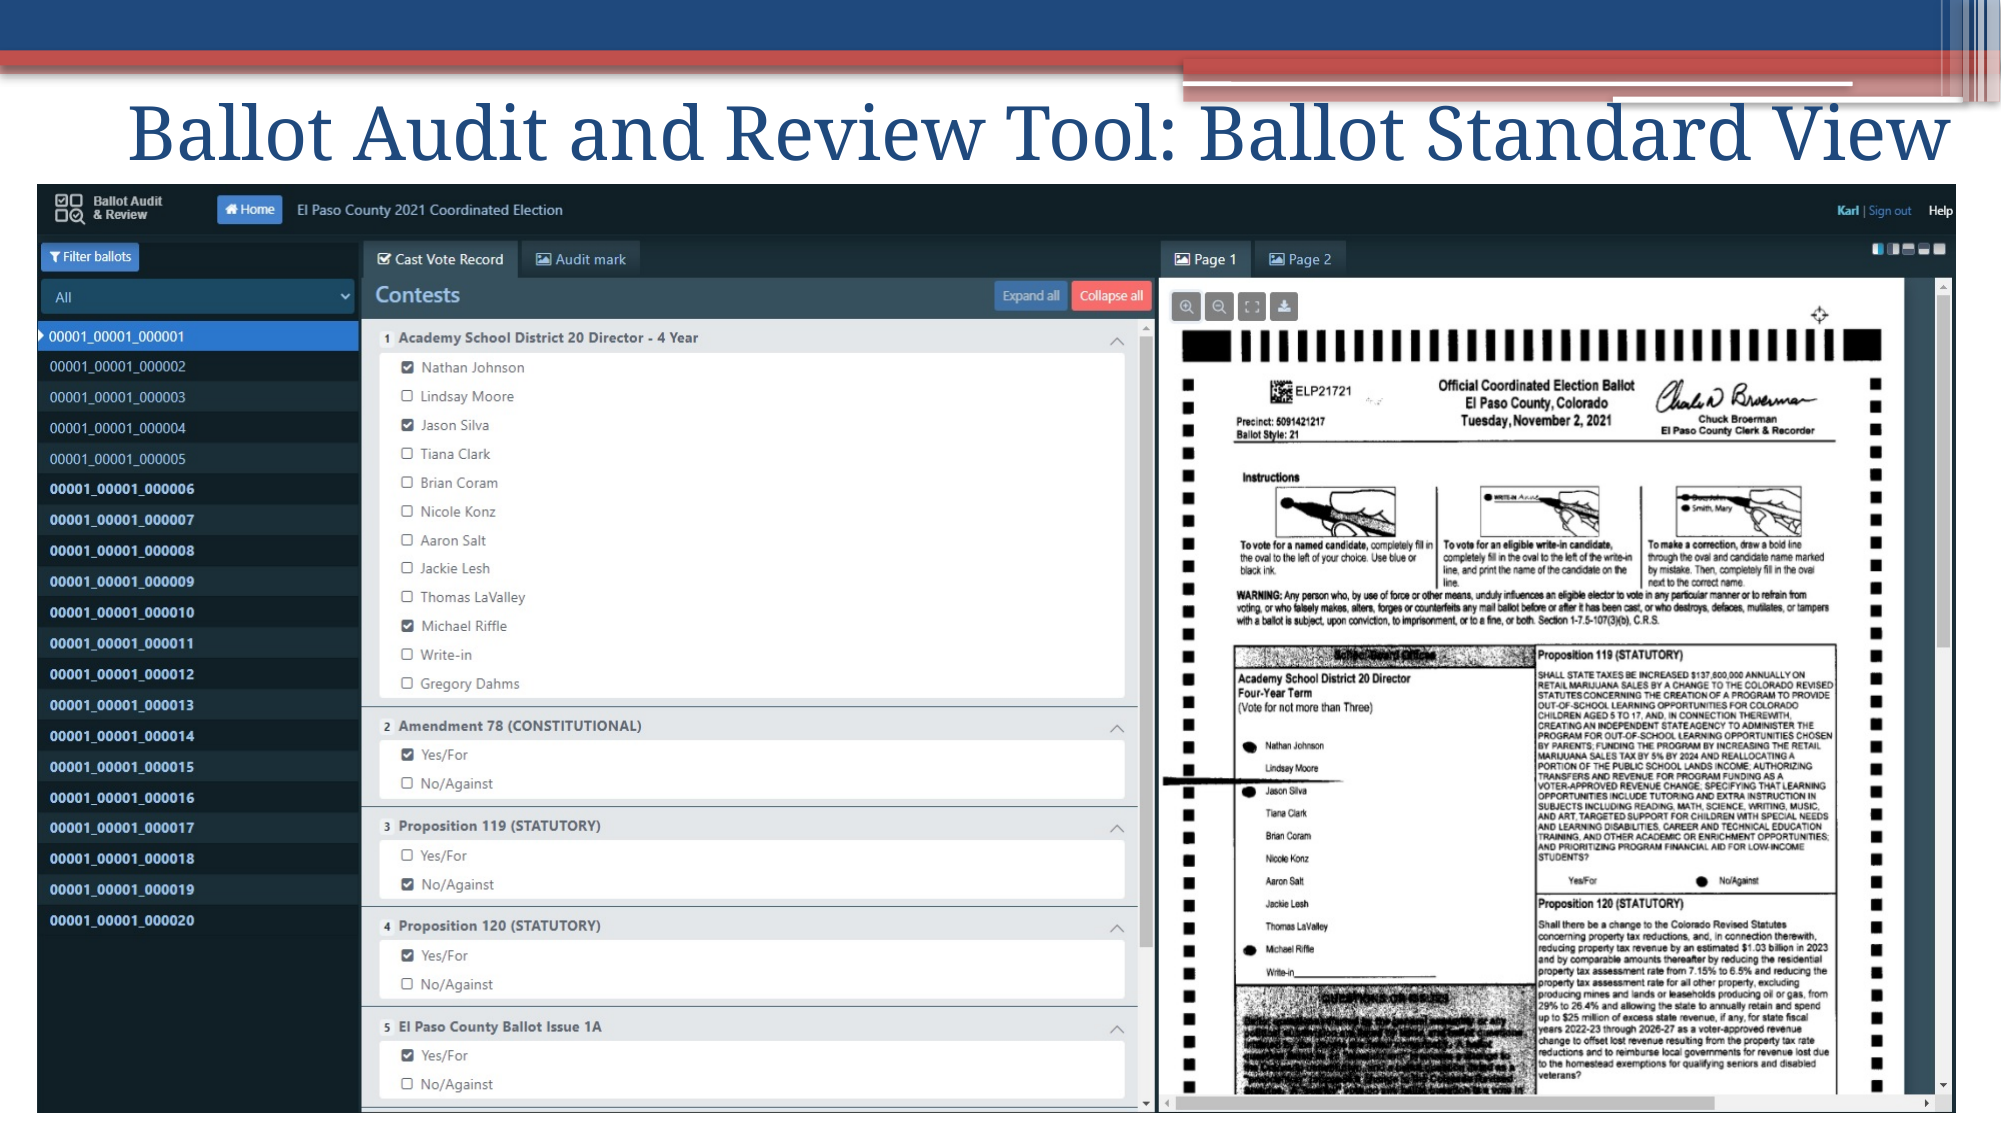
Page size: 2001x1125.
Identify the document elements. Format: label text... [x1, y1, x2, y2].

text_box Ballot Audit and Review Tool: Ballot Standard View [112, 78, 2000, 183]
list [36, 183, 1957, 1113]
